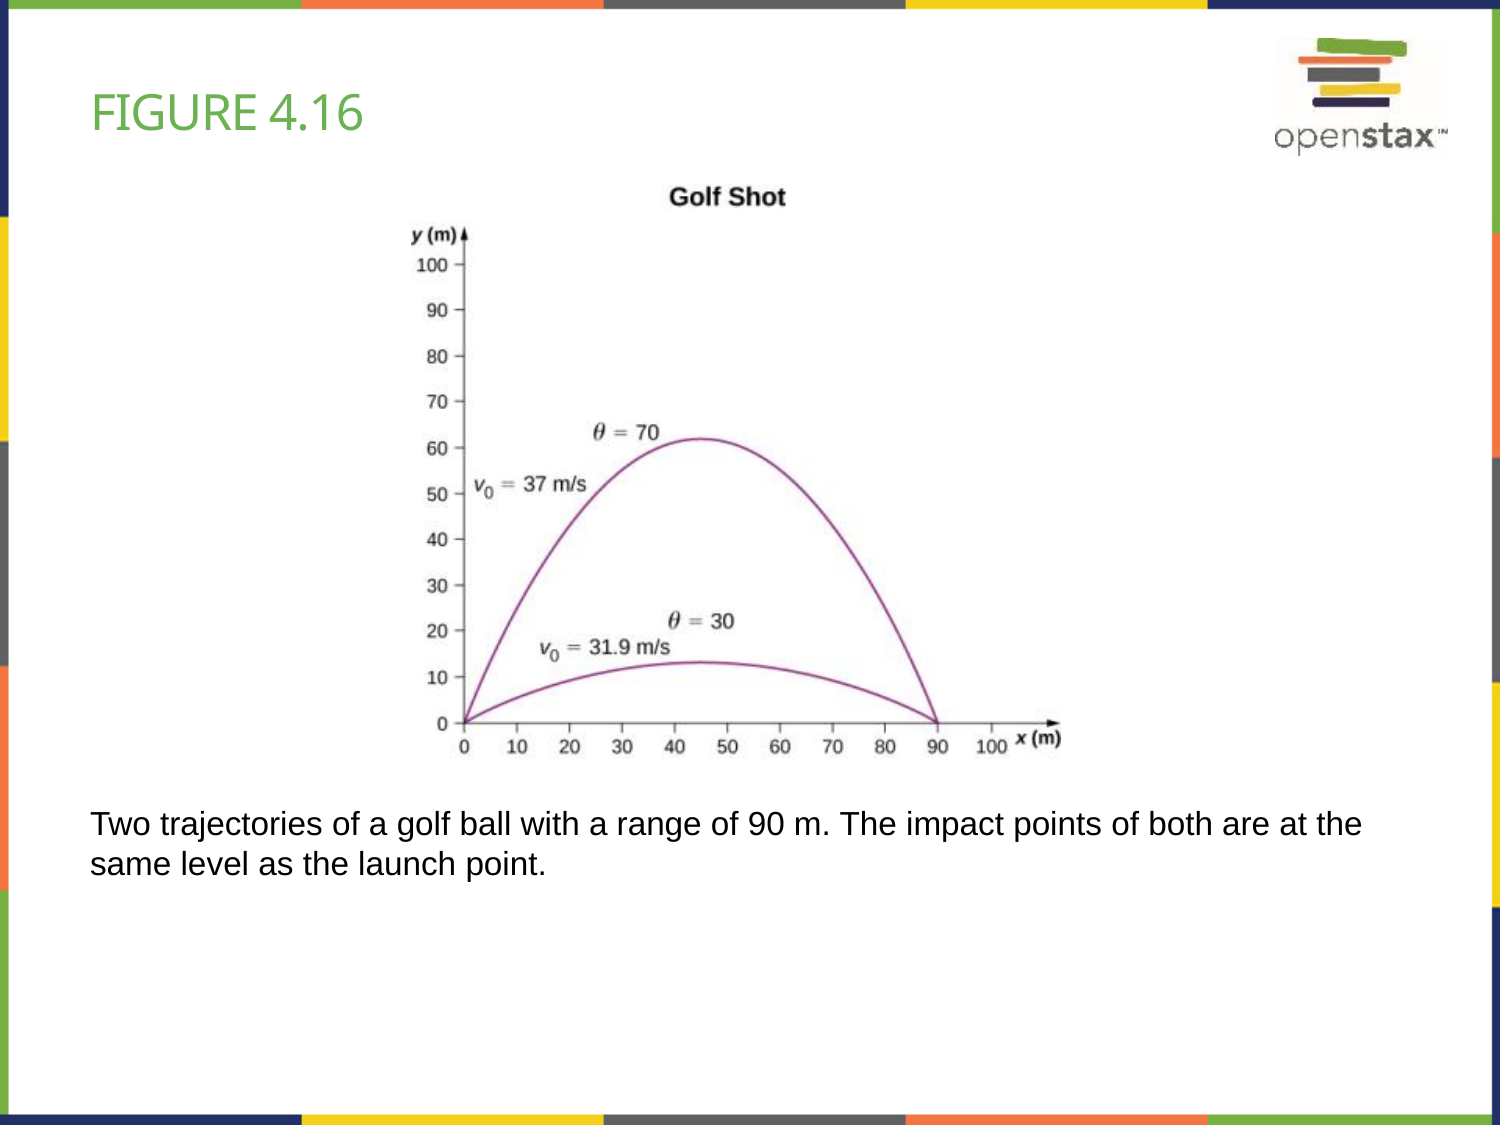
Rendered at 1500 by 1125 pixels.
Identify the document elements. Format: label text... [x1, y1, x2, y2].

list Two trajectories of a golf ball with a range of 90 m. The impact points of both are at the same level as the launch point. [75, 794, 1398, 986]
picture [0, 0, 1500, 1125]
title Figure 4.16 [75, 39, 1274, 148]
